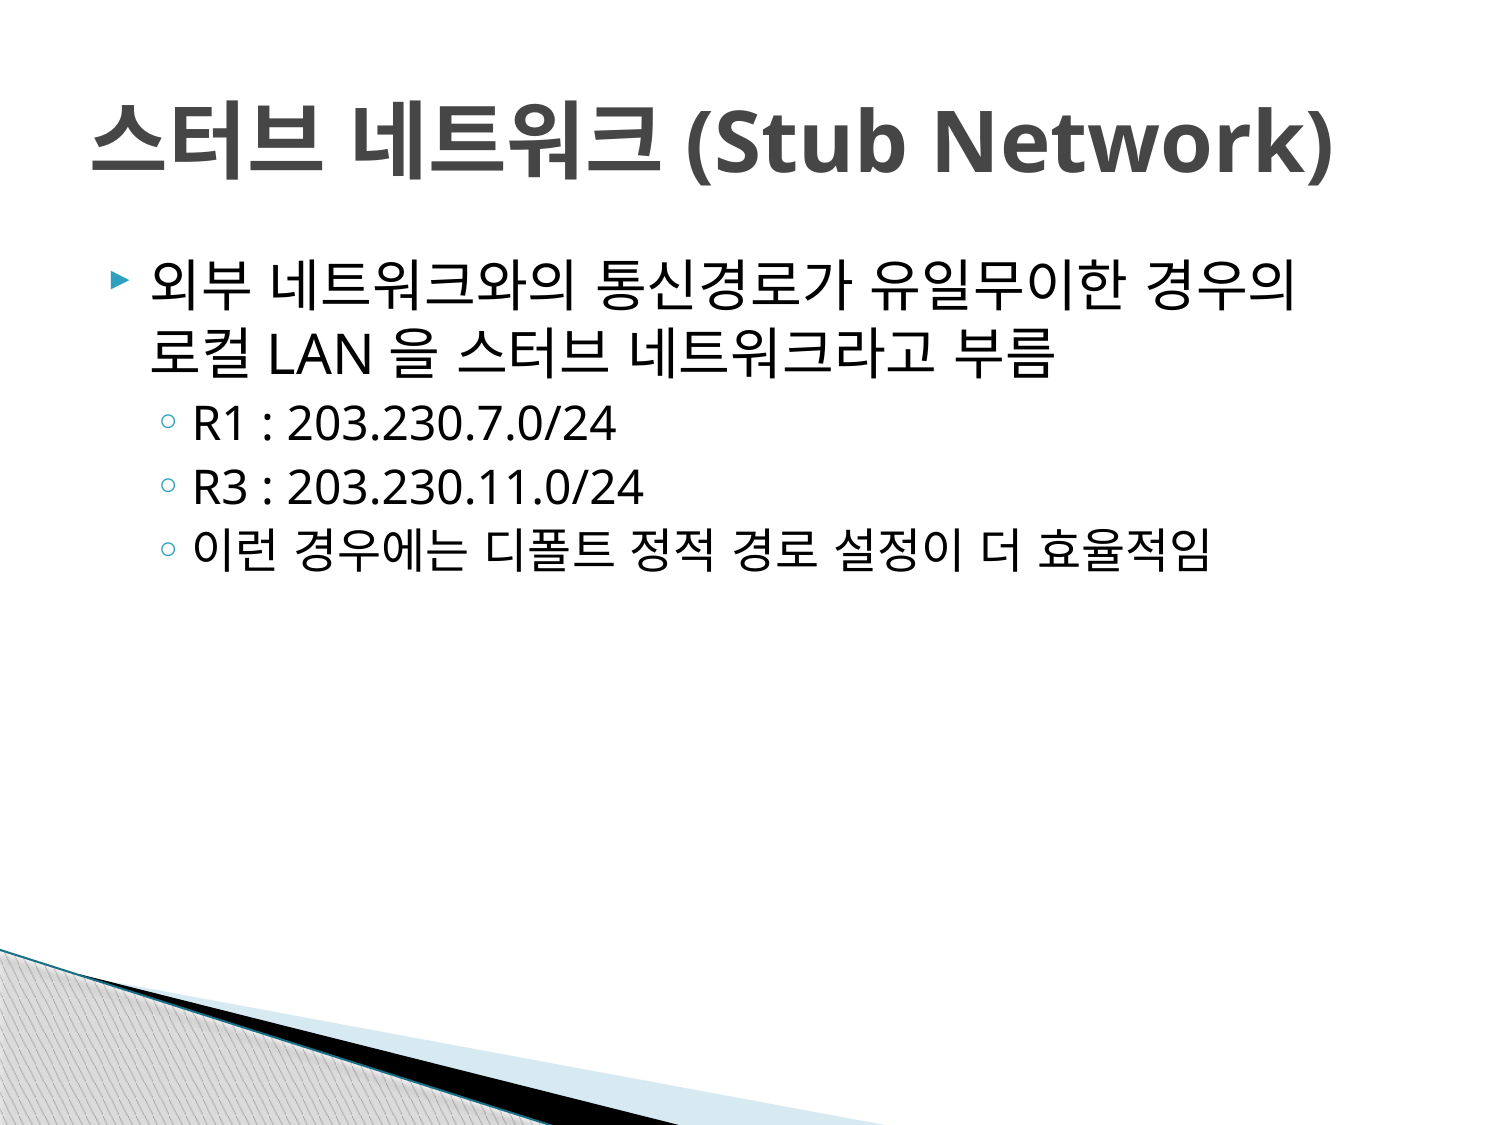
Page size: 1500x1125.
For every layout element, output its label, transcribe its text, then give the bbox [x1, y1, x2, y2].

title 스터브 네트워크(Stub Network) [75, 45, 1425, 233]
list 외부 네트워크와의 통신경로가 유일무이한 경우의 로컬LAN을 스터브 네트워크라고 부름 R1 : 203.230.7.0/24 R3 : 203.230.11.0/24 이런 경우에는 디폴트 정적 경로 설정이 더 효율적임 [75, 243, 1425, 986]
